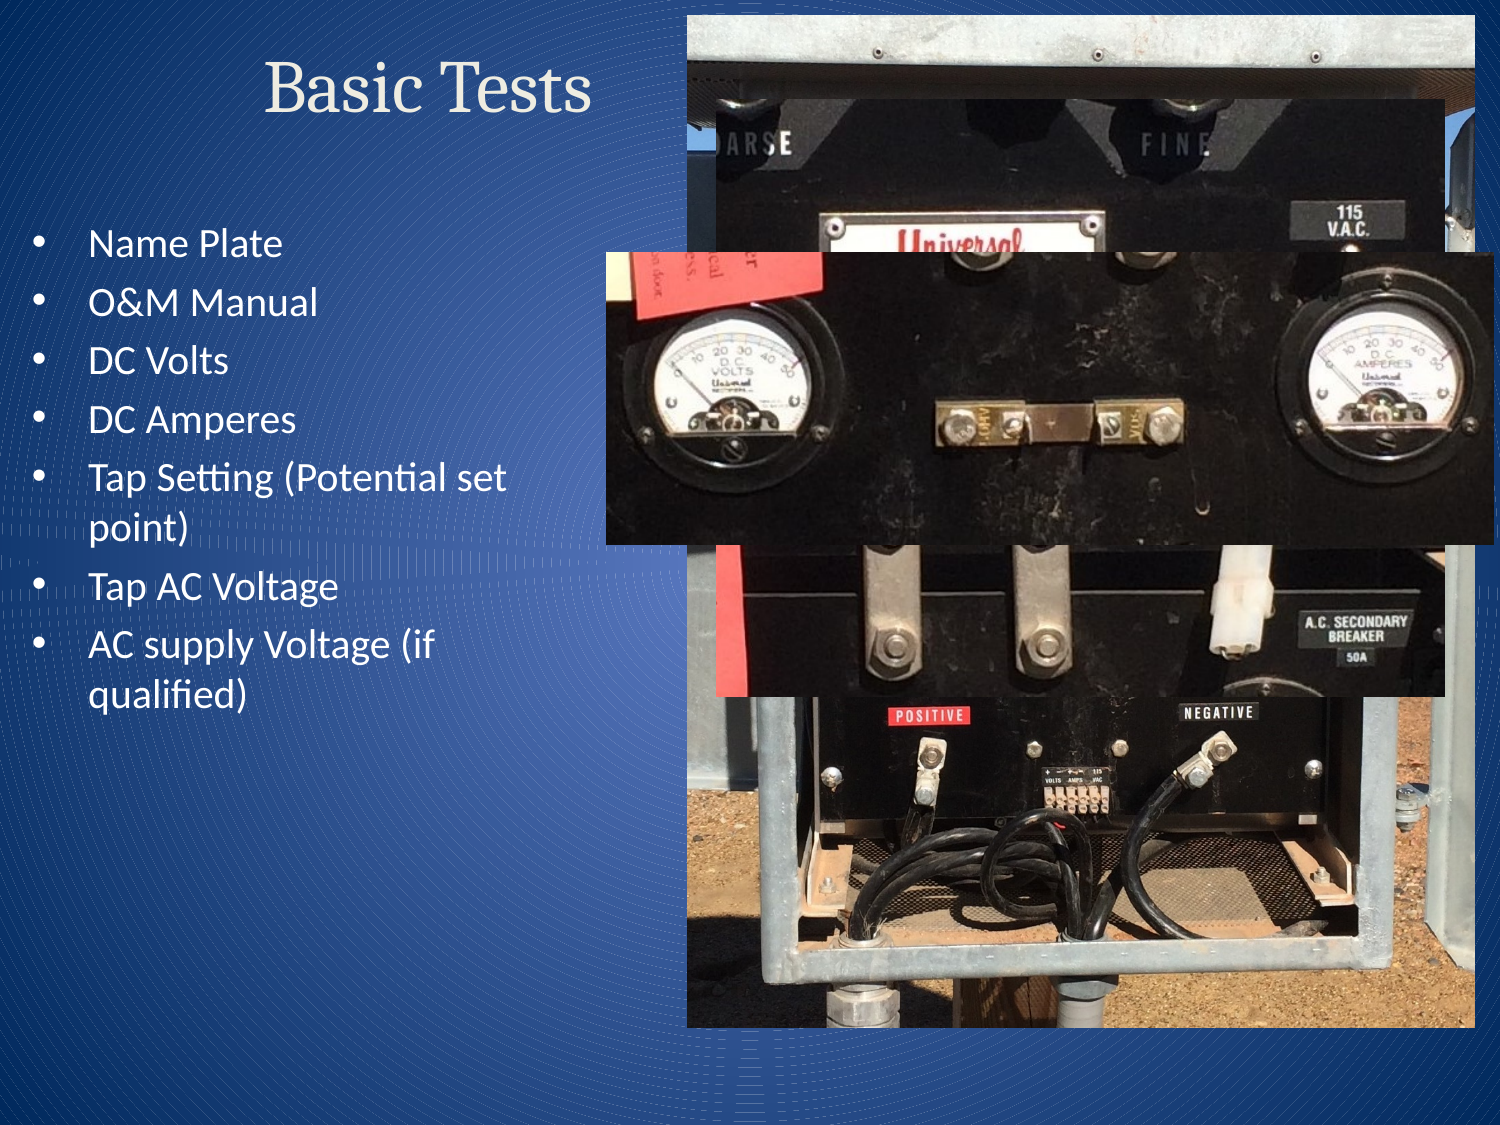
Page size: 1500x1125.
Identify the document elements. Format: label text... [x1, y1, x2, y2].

title Basic Tests [16, 12, 840, 154]
list Name Plate O&M Manual DC Volts DC Amperes Tap Setting (Potential set point) Tap AC Voltage AC supply Voltage (if qualified) [16, 208, 586, 863]
picture [606, 14, 1495, 1028]
